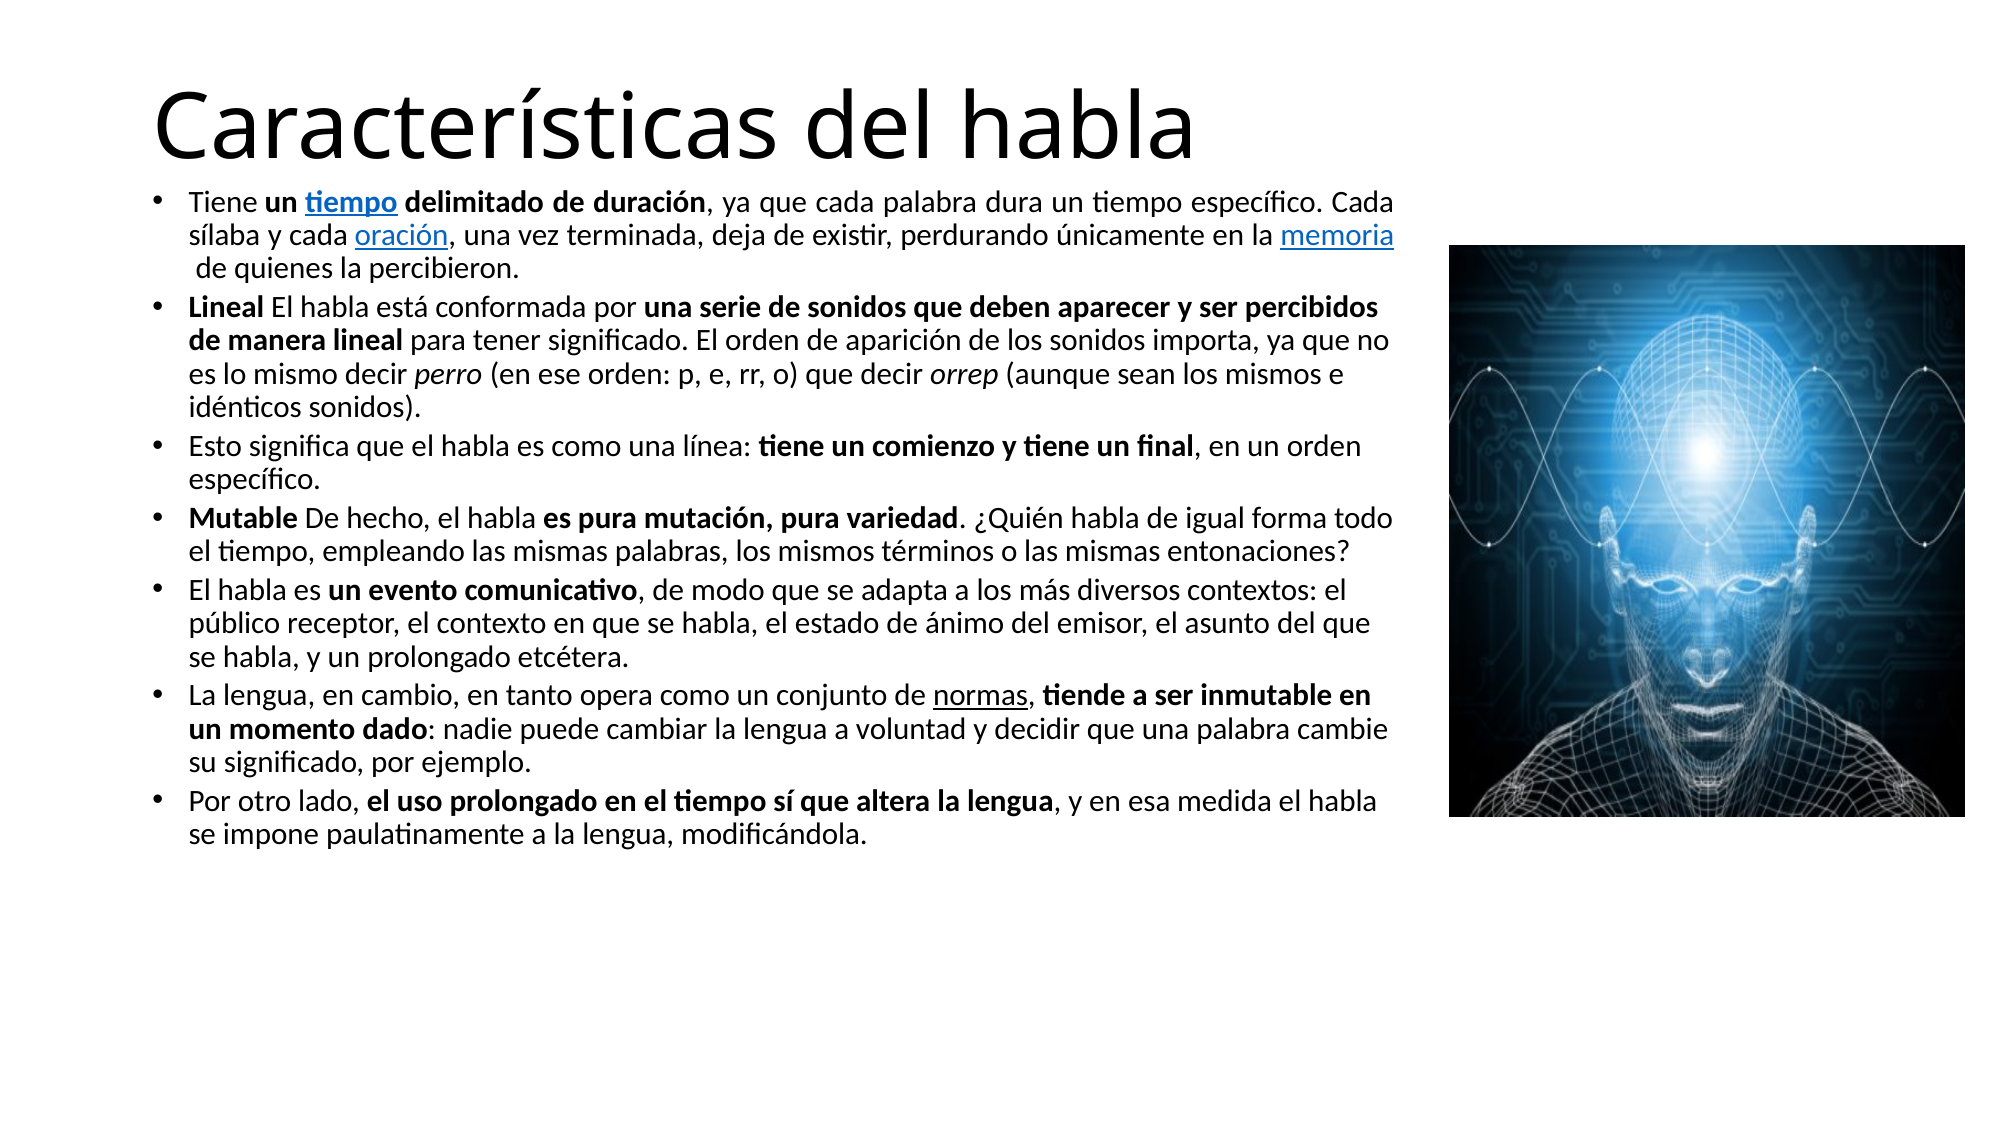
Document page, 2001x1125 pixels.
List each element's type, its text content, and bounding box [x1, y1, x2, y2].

picture [1449, 244, 1965, 817]
title Características del habla [137, 59, 1262, 177]
list Tiene un tiempo delimitado de duración, ya que cada palabra dura un tiempo específico. Cada sílaba y cada oración, una vez terminada, deja de existir, perdurando únicamente en la memoria de quienes la percibieron. Lineal El habla está conformada por una serie de sonidos que deben aparecer y ser percibidos de manera lineal para tener significado. El orden de aparición de los sonidos importa, ya que no es lo mismo decir perro (en ese orden: p, e, rr, o) que decir orrep (aunque sean los mismos e idénticos sonidos). Esto significa que el habla es como una línea: tiene un comienzo y tiene un final, en un orden específico. Mutable De hecho, el habla es pura mutación, pura variedad. ¿Quién habla de igual forma todo el tiempo, empleando las mismas palabras, los mismos términos o las mismas entonaciones? El habla es un evento comunicativo, de modo que se adapta a los más diversos contextos: el público receptor, el contexto en que se habla, el estado de ánimo del emisor, el asunto del que se habla, y un prolongado etcétera. La lengua, en cambio, en tanto opera como un conjunto de normas, tiende a ser inmutable en un momento dado: nadie puede cambiar la lengua a voluntad y decidir que una palabra cambie su significado, por ejemplo. Por otro lado, el uso prolongado en el tiempo sí que altera la lengua, y en esa medida el habla se impone paulatinamente a la lengua, modificándola. [137, 177, 1410, 1014]
